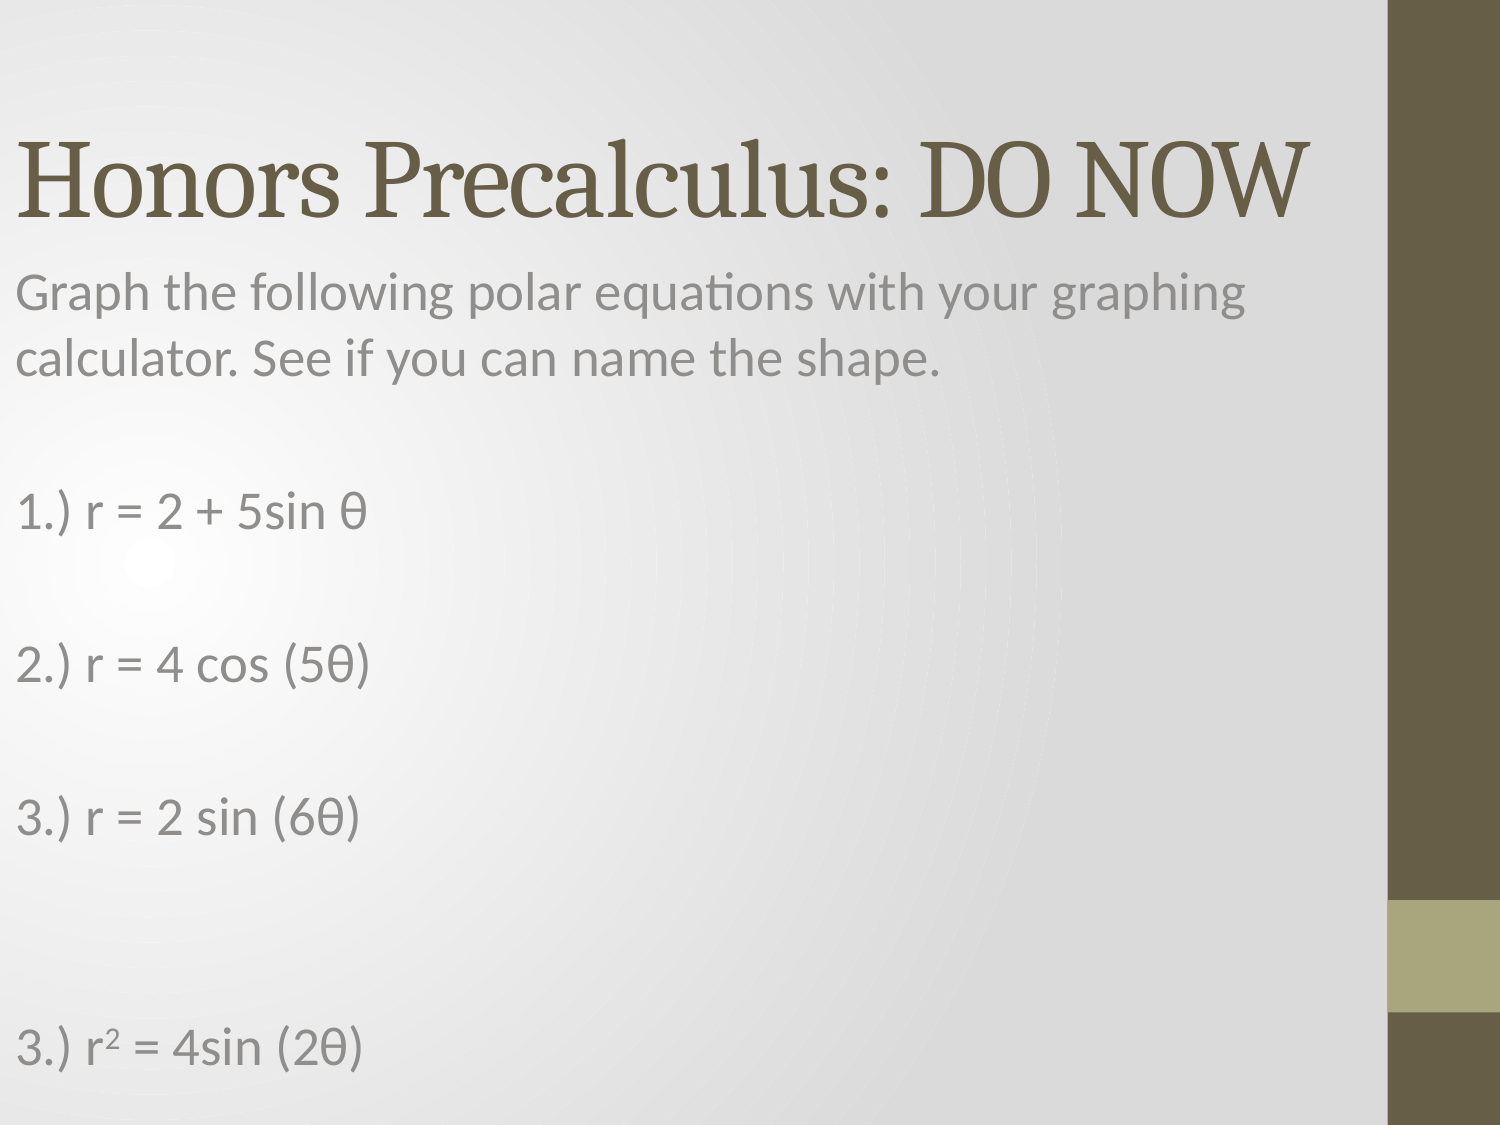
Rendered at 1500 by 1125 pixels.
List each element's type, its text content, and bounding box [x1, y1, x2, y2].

subtitle Graph the following polar equations with your graphing calculator. See if you can name the shape. 1.) r = 2 + 5sin θ 2.) r = 4 cos (5θ) 3.) r = 2 sin (6θ) 3.) r2 = 4sin (2θ) [0, 248, 1351, 1093]
title Honors Precalculus: DO NOW [0, 6, 1420, 248]
